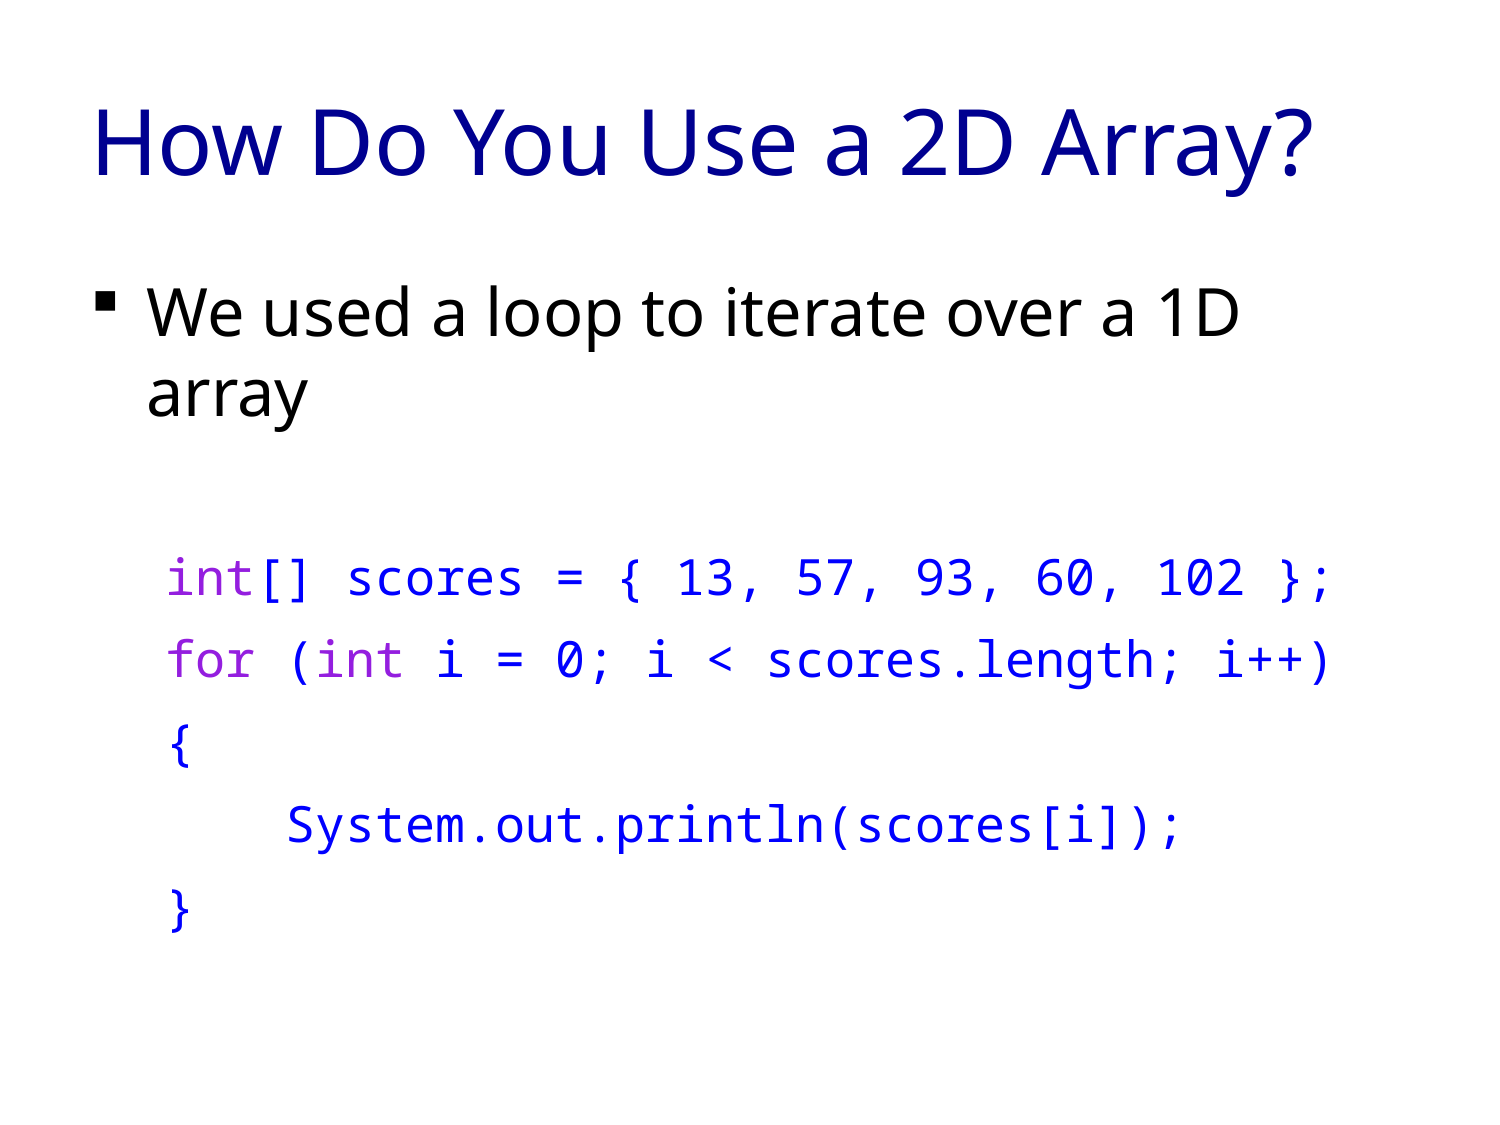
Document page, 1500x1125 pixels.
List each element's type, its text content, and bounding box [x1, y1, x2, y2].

title How Do You Use a 2D Array? [75, 45, 1425, 233]
list We used a loop to iterate over a 1D array int[] scores = { 13, 57, 93, 60, 102 }; for (int i = 0; i < scores.length; i++) { System.out.println(scores[i]); } [75, 262, 1425, 1005]
